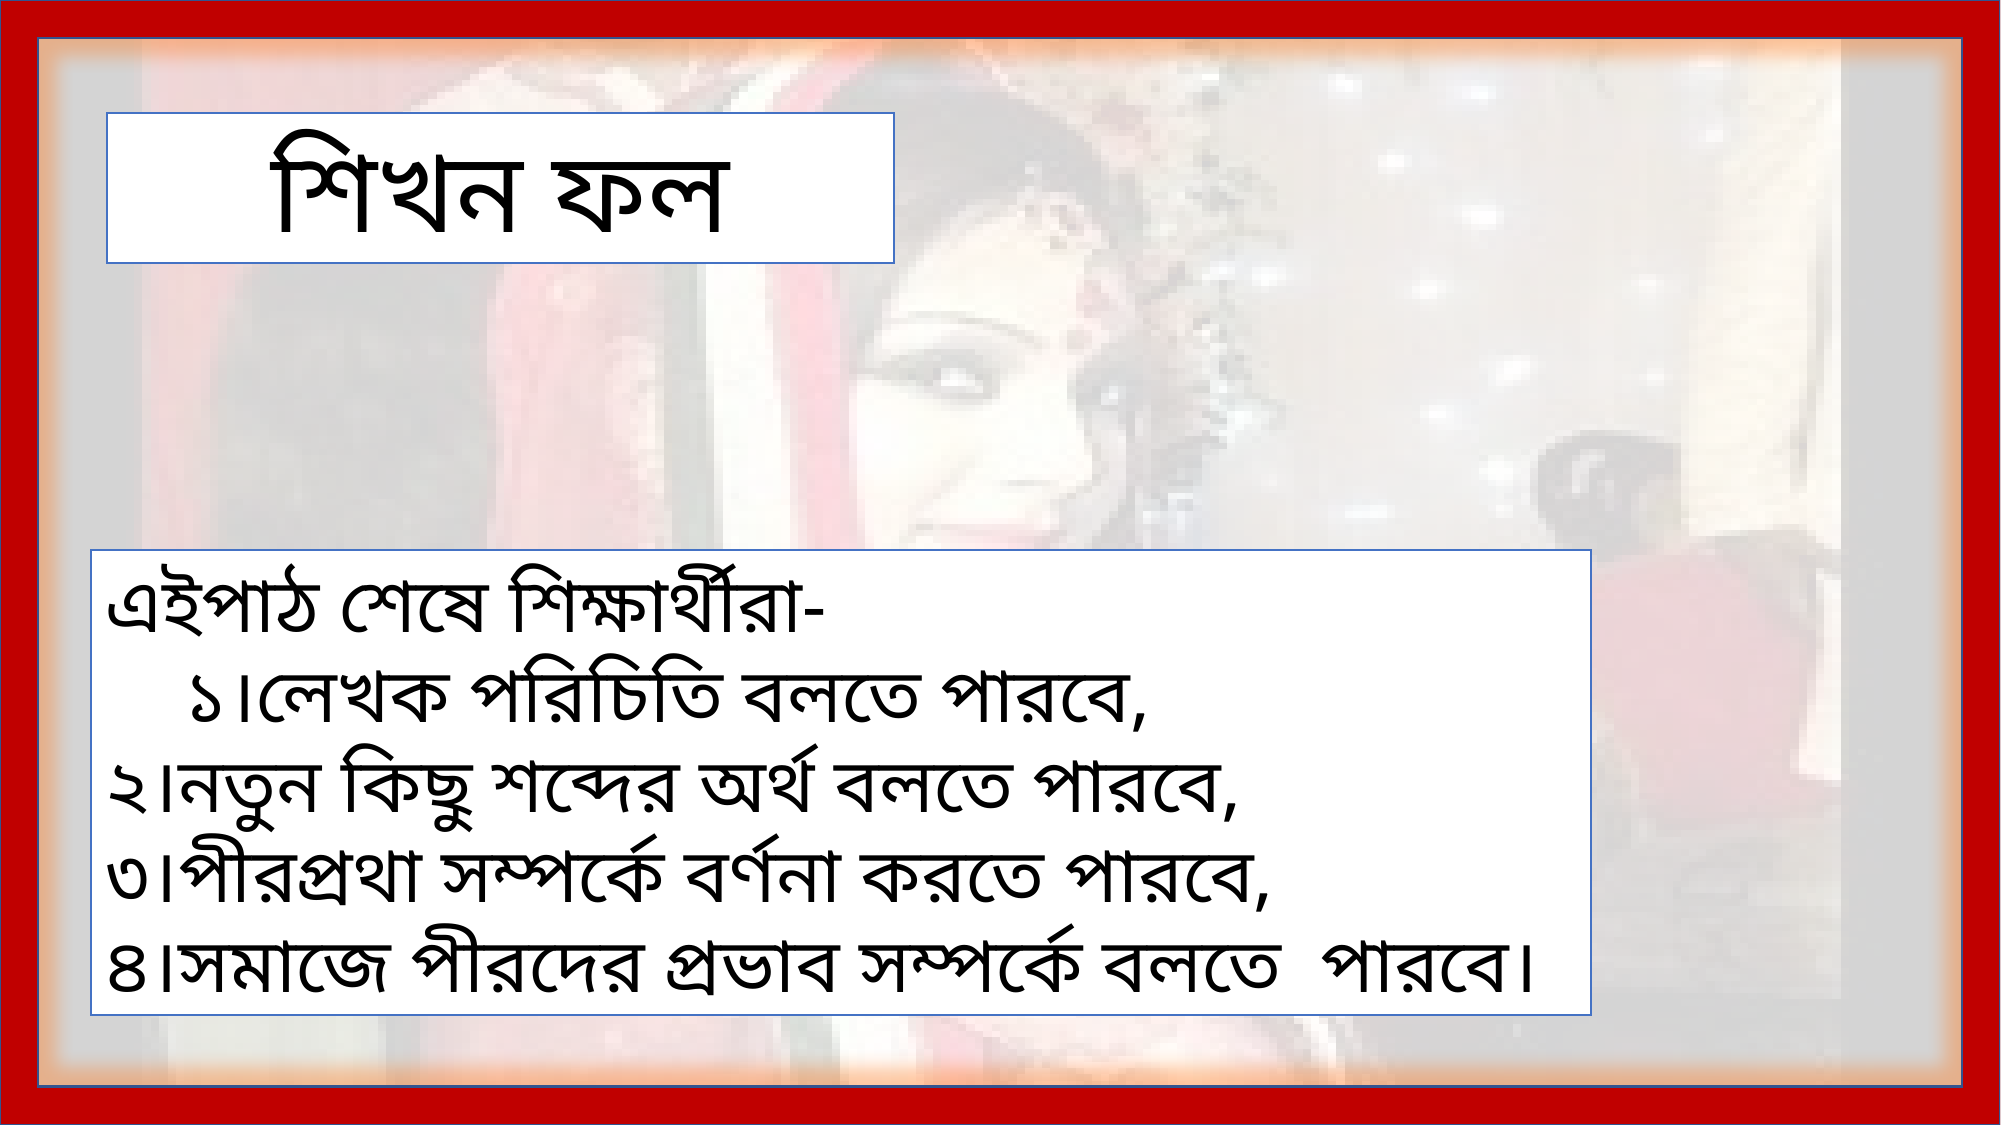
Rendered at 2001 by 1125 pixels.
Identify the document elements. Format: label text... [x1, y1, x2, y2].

text_box এইপাঠ শেষে শিক্ষার্থীরা- ১।লেখক পরিচিতি বলতে পারবে, ২।নতুন কিছু শব্দের অর্থ বলতে পারবে, ৩।পীরপ্রথা সম্পর্কে বর্ণনা করতে পারবে, ৪।সমাজে পীরদের প্রভাব সম্পর্কে বলতে পারবে। [90, 549, 1592, 1016]
text_box শিখন ফল [106, 112, 895, 264]
